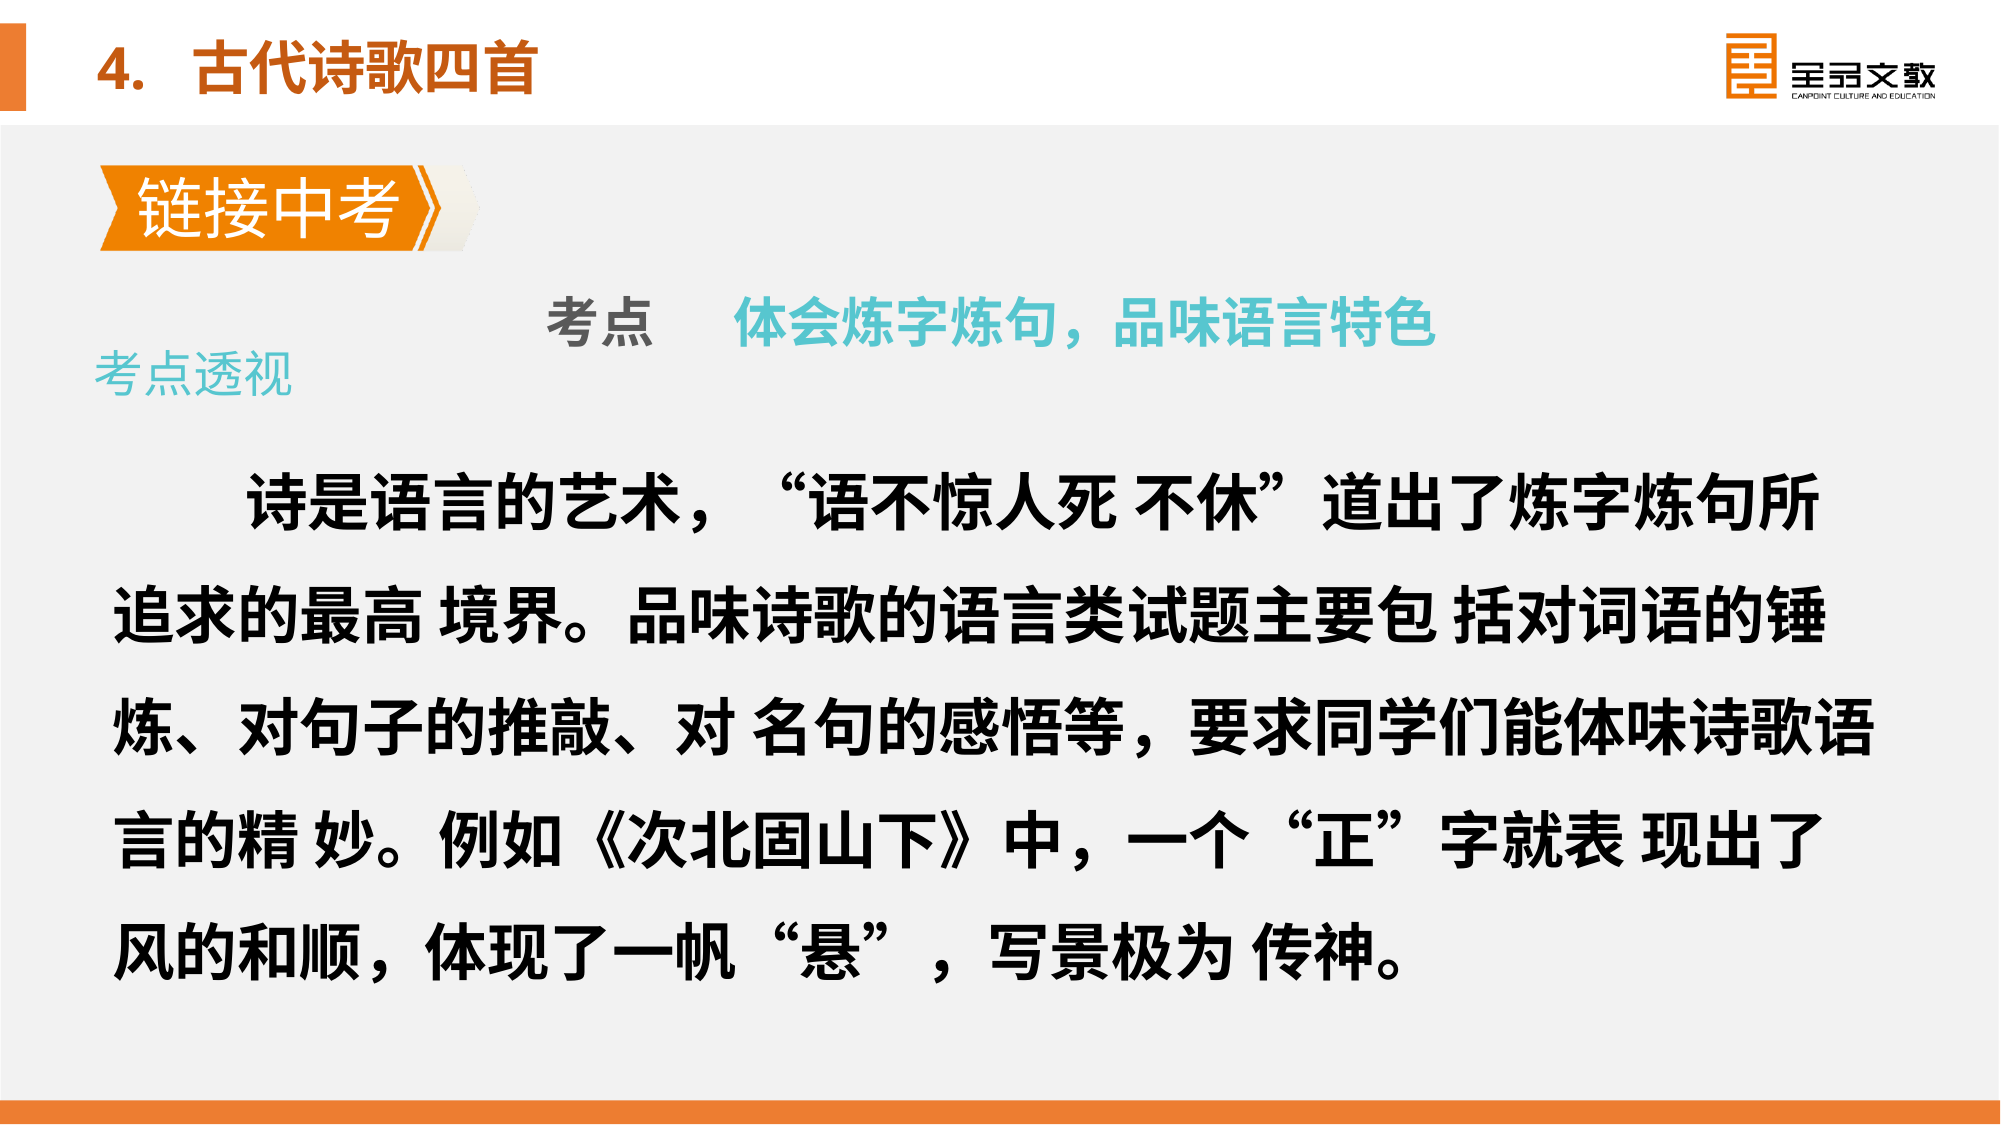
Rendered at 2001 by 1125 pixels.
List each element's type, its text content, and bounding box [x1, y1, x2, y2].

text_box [96, 159, 481, 256]
text_box 诗是语言的艺术，“语不惊人死 不休”道出了炼字炼句所追求的最高 境界。品味诗歌的语言类试题主要包 括对词语的锤炼、对句子的推敲、对 名句的感悟等，要求同学们能体味诗歌语言的精 妙。例如《次北固山下》中，一个“正”字就表 现出了风的和顺，体现了一帆“悬”，写景极为 传神。 [97, 418, 1897, 996]
picture [1724, 29, 1939, 103]
text_box 考点透视 [78, 334, 382, 410]
text_box 考点 体会炼字炼句，品味语言特色 [84, 248, 1912, 361]
